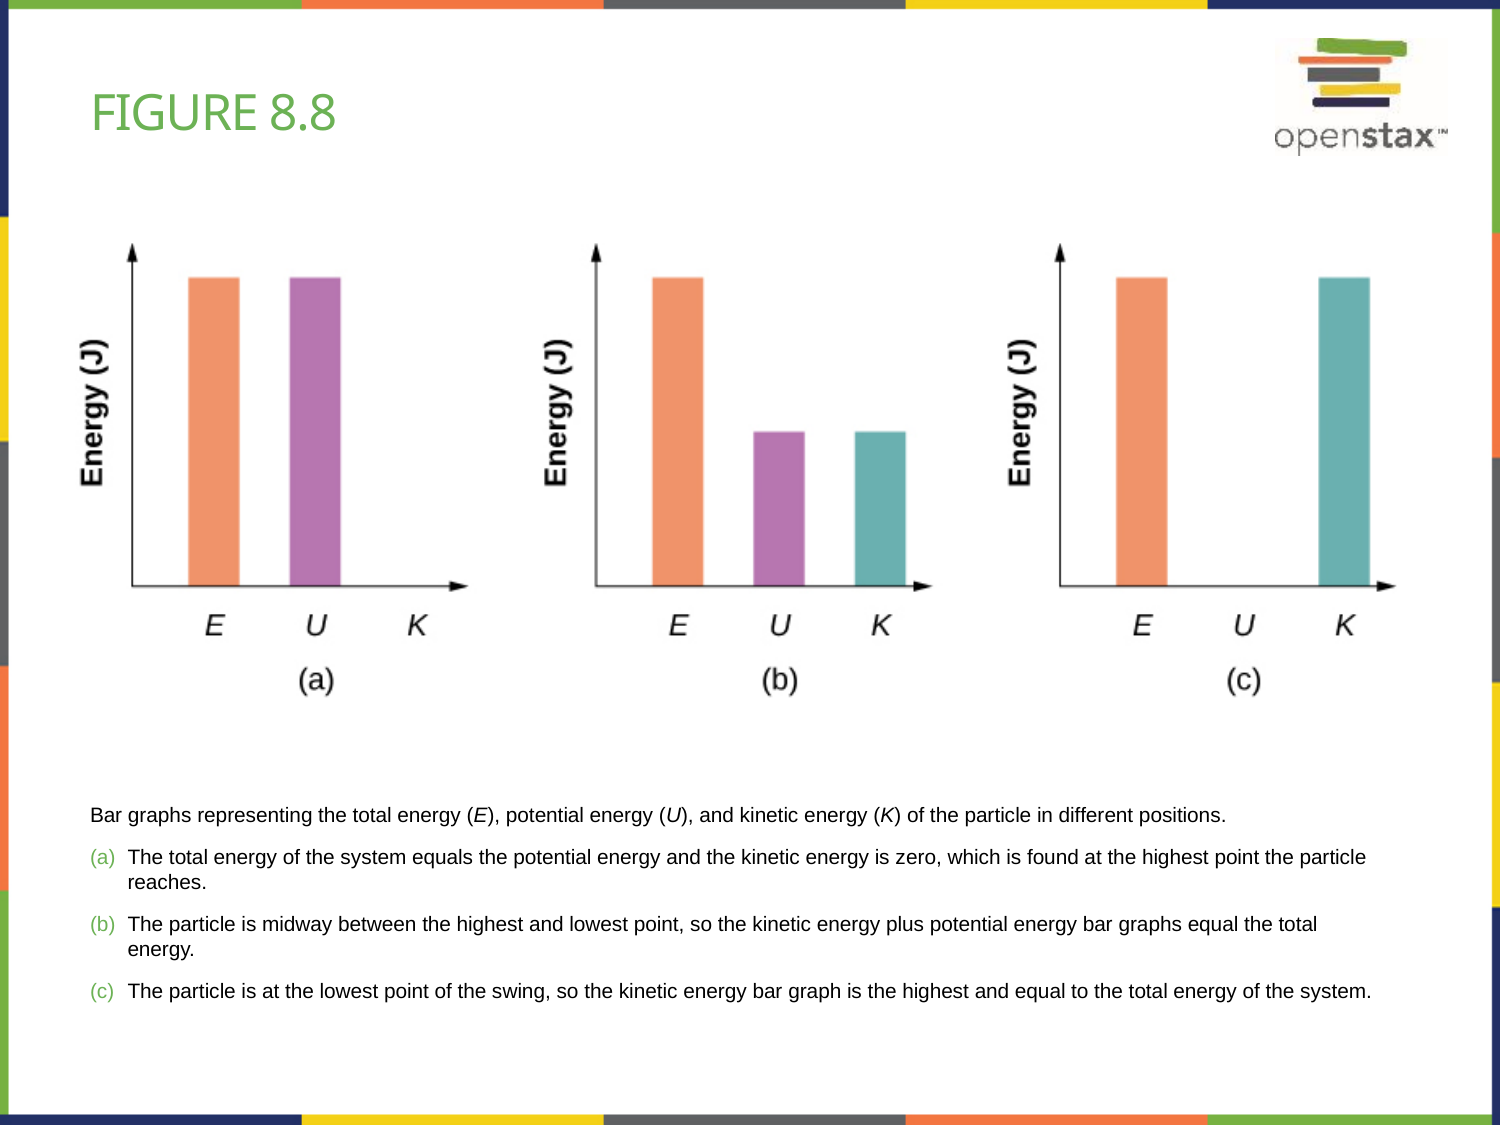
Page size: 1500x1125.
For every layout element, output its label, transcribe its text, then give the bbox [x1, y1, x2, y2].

picture [0, 0, 1500, 1125]
list Bar graphs representing the total energy (E), potential energy (U), and kinetic energy (K) of the particle in different positions. The total energy of the system equals the potential energy and the kinetic energy is zero, which is found at the highest point the particle reaches. The particle is midway between the highest and lowest point, so the kinetic energy plus potential energy bar graphs equal the total energy. The particle is at the lowest point of the swing, so the kinetic energy bar graph is the highest and equal to the total energy of the system. [75, 794, 1398, 986]
title Figure 8.8 [75, 39, 1274, 148]
